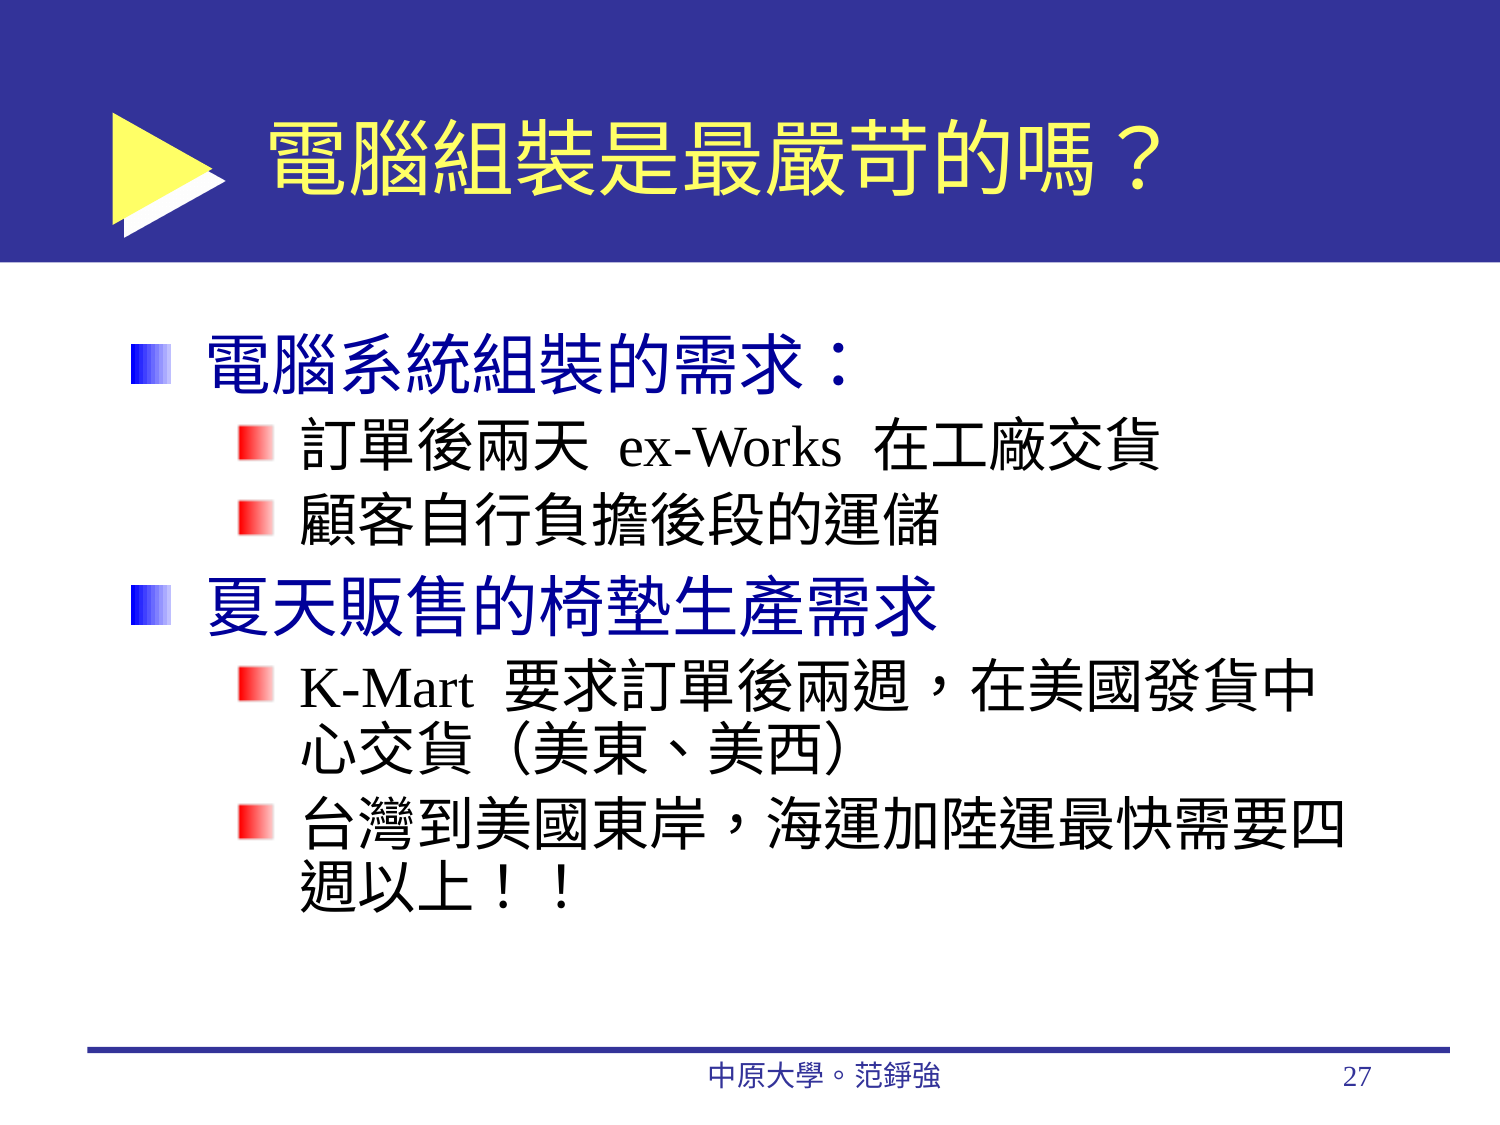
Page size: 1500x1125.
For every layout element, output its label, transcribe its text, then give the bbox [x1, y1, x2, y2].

picture [236, 423, 278, 465]
picture [127, 341, 175, 388]
slide_number 27 [1074, 1050, 1388, 1125]
title 電腦組裝是最嚴苛的嗎？ [249, 62, 1388, 250]
picture [236, 664, 278, 706]
picture [236, 802, 278, 844]
list 電腦系統組裝的需求： 訂單後兩天 ex-Works 在工廠交貨 顧客自行負擔後段的運儲 夏天販售的椅墊生產需求 K-Mart 要求訂單後兩週，在美國發貨中心交貨（美東、美西） 台灣到美國東岸，海運加陸運最快需要四週以上！！ [112, 324, 1388, 1000]
footer 中原大學。范錚強 [587, 1050, 1063, 1125]
picture [127, 582, 175, 629]
picture [236, 498, 278, 540]
